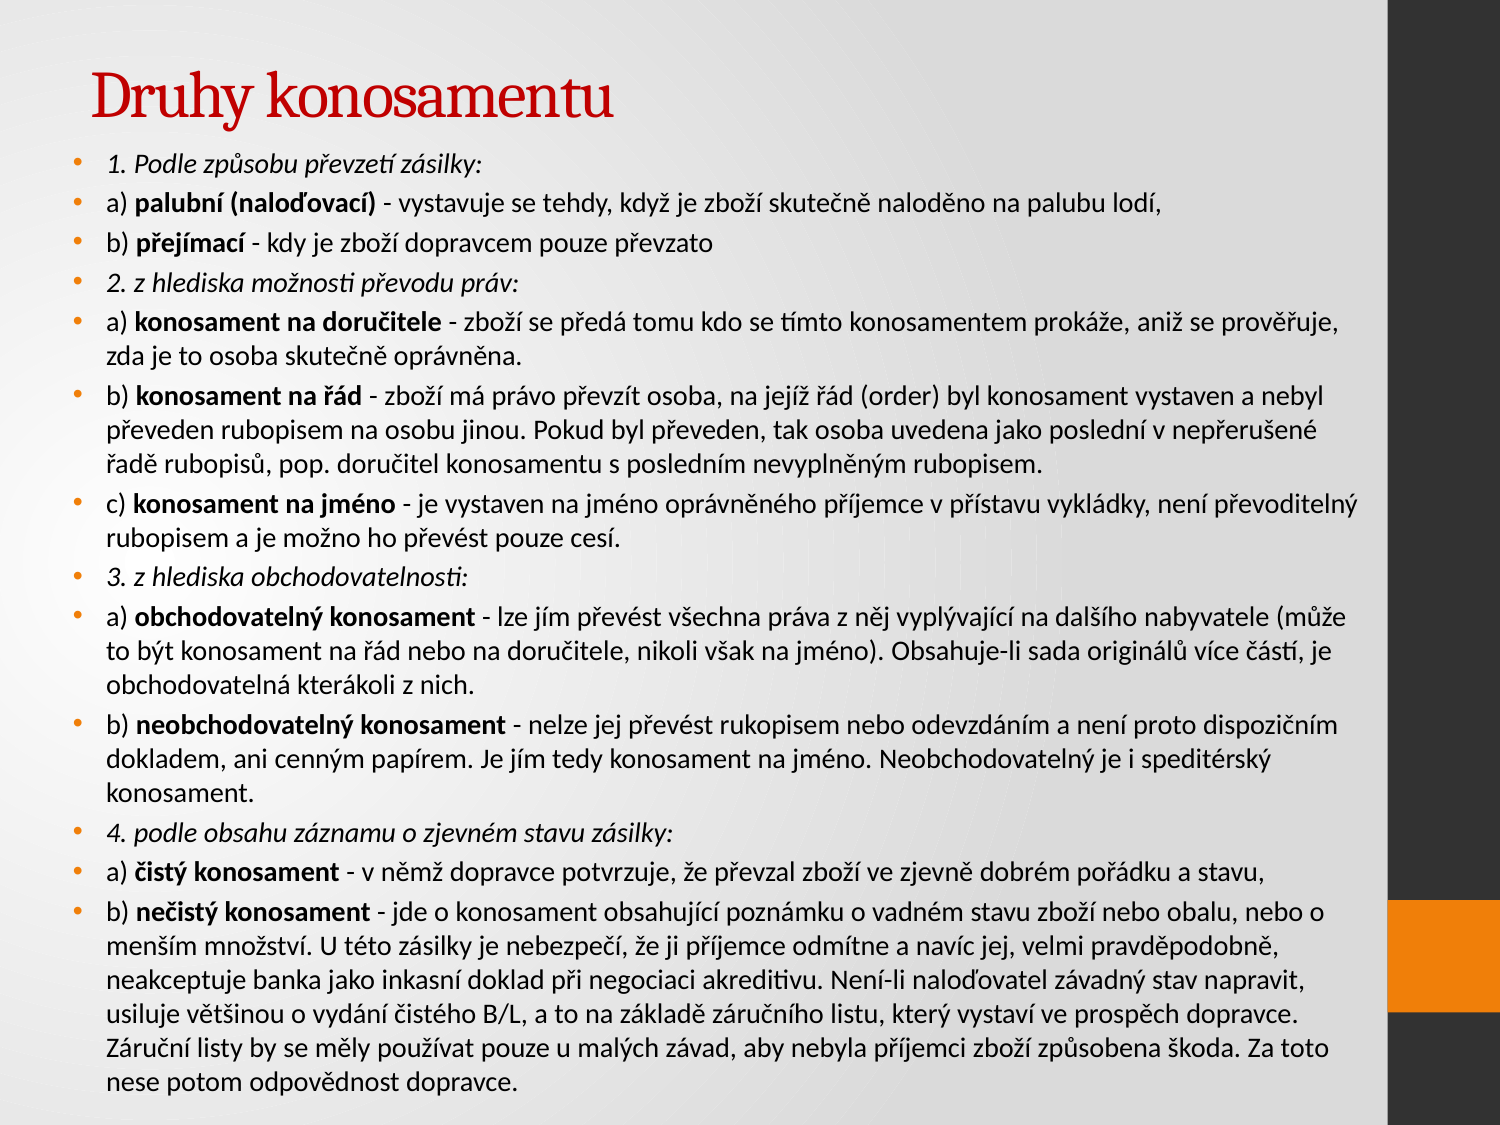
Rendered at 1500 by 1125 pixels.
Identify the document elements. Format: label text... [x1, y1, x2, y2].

list 1. Podle způsobu převzetí zásilky: a) palubní (naloďovací) - vystavuje se tehdy, když je zboží skutečně naloděno na palubu lodí, b) přejímací - kdy je zboží dopravcem pouze převzato 2. z hlediska možnosti převodu práv: a) konosament na doručitele - zboží se předá tomu kdo se tímto konosamentem prokáže, aniž se prověřuje, zda je to osoba skutečně oprávněna. b) konosament na řád - zboží má právo převzít osoba, na jejíž řád (order) byl konosament vystaven a nebyl převeden rubopisem na osobu jinou. Pokud byl převeden, tak osoba uvedena jako poslední v nepřerušené řadě rubopisů, pop. doručitel konosamentu s posledním nevyplněným rubopisem. c) konosament na jméno - je vystaven na jméno oprávněného příjemce v přístavu vykládky, není převoditelný rubopisem a je možno ho převést pouze cesí. 3. z hlediska obchodovatelnosti: a) obchodovatelný konosament - lze jím převést všechna práva z něj vyplývající na dalšího nabyvatele (může to být konosament na řád nebo na doručitele, nikoli však na jméno). Obsahuje-li sada originálů více částí, je obchodovatelná kterákoli z nich. b) neobchodovatelný konosament - nelze jej převést rukopisem nebo odevzdáním a není proto dispozičním dokladem, ani cenným papírem. Je jím tedy konosament na jméno. Neobchodovatelný je i speditérský konosament. 4. podle obsahu záznamu o zjevném stavu zásilky: a) čistý konosament - v němž dopravce potvrzuje, že převzal zboží ve zjevně dobrém pořádku a stavu, b) nečistý konosament - jde o konosament obsahující poznámku o vadném stavu zboží nebo obalu, nebo o menším množství. U této zásilky je nebezpečí, že ji příjemce odmítne a navíc jej, velmi pravděpodobně, neakceptuje banka jako inkasní doklad při negociaci akreditivu. Není-li naloďovatel závadný stav napravit, usiluje většinou o vydání čistého B/L, a to na základě záručního listu, který vystaví ve prospěch dopravce. Záruční listy by se měly používat pouze u malých závad, aby nebyla příjemci zboží způsobena škoda. Za toto nese potom odpovědnost dopravce. [41, 137, 1388, 1106]
title Druhy konosamentu [75, 45, 1325, 137]
